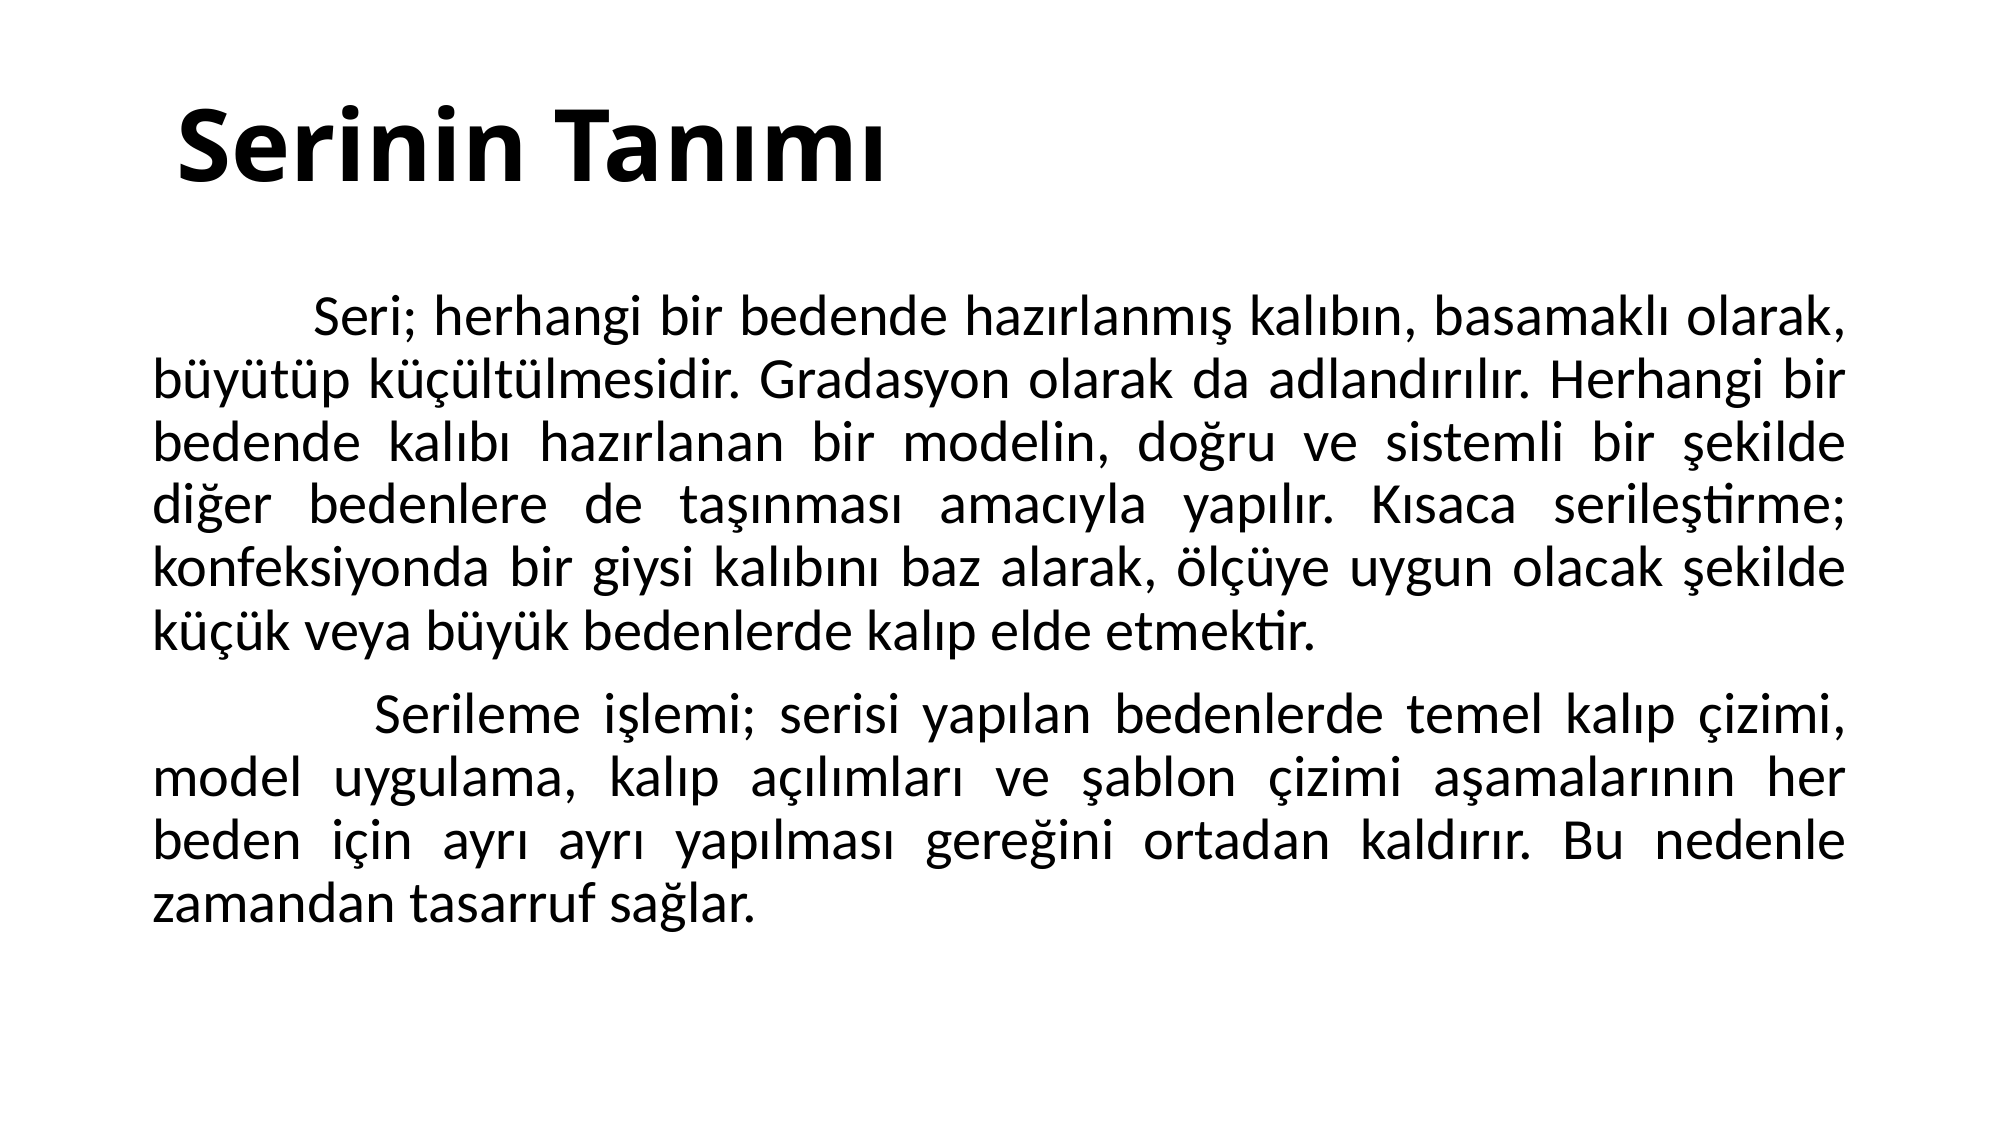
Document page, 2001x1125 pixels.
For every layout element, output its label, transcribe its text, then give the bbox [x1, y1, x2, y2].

title Serinin Tanımı [137, 59, 1863, 238]
list Seri; herhangi bir bedende hazırlanmış kalıbın, basamaklı olarak, büyütüp küçültülmesidir. Gradasyon olarak da adlandırılır. Herhangi bir bedende kalıbı hazırlanan bir modelin, doğru ve sistemli bir şekilde diğer bedenlere de taşınması amacıyla yapılır. Kısaca serileştirme; konfeksiyonda bir giysi kalıbını baz alarak, ölçüye uygun olacak şekilde küçük veya büyük bedenlerde kalıp elde etmektir. Serileme işlemi; serisi yapılan bedenlerde temel kalıp çizimi, model uygulama, kalıp açılımları ve şablon çizimi aşamalarının her beden için ayrı ayrı yapılması gereğini ortadan kaldırır. Bu nedenle zamandan tasarruf sağlar. [137, 277, 1863, 992]
